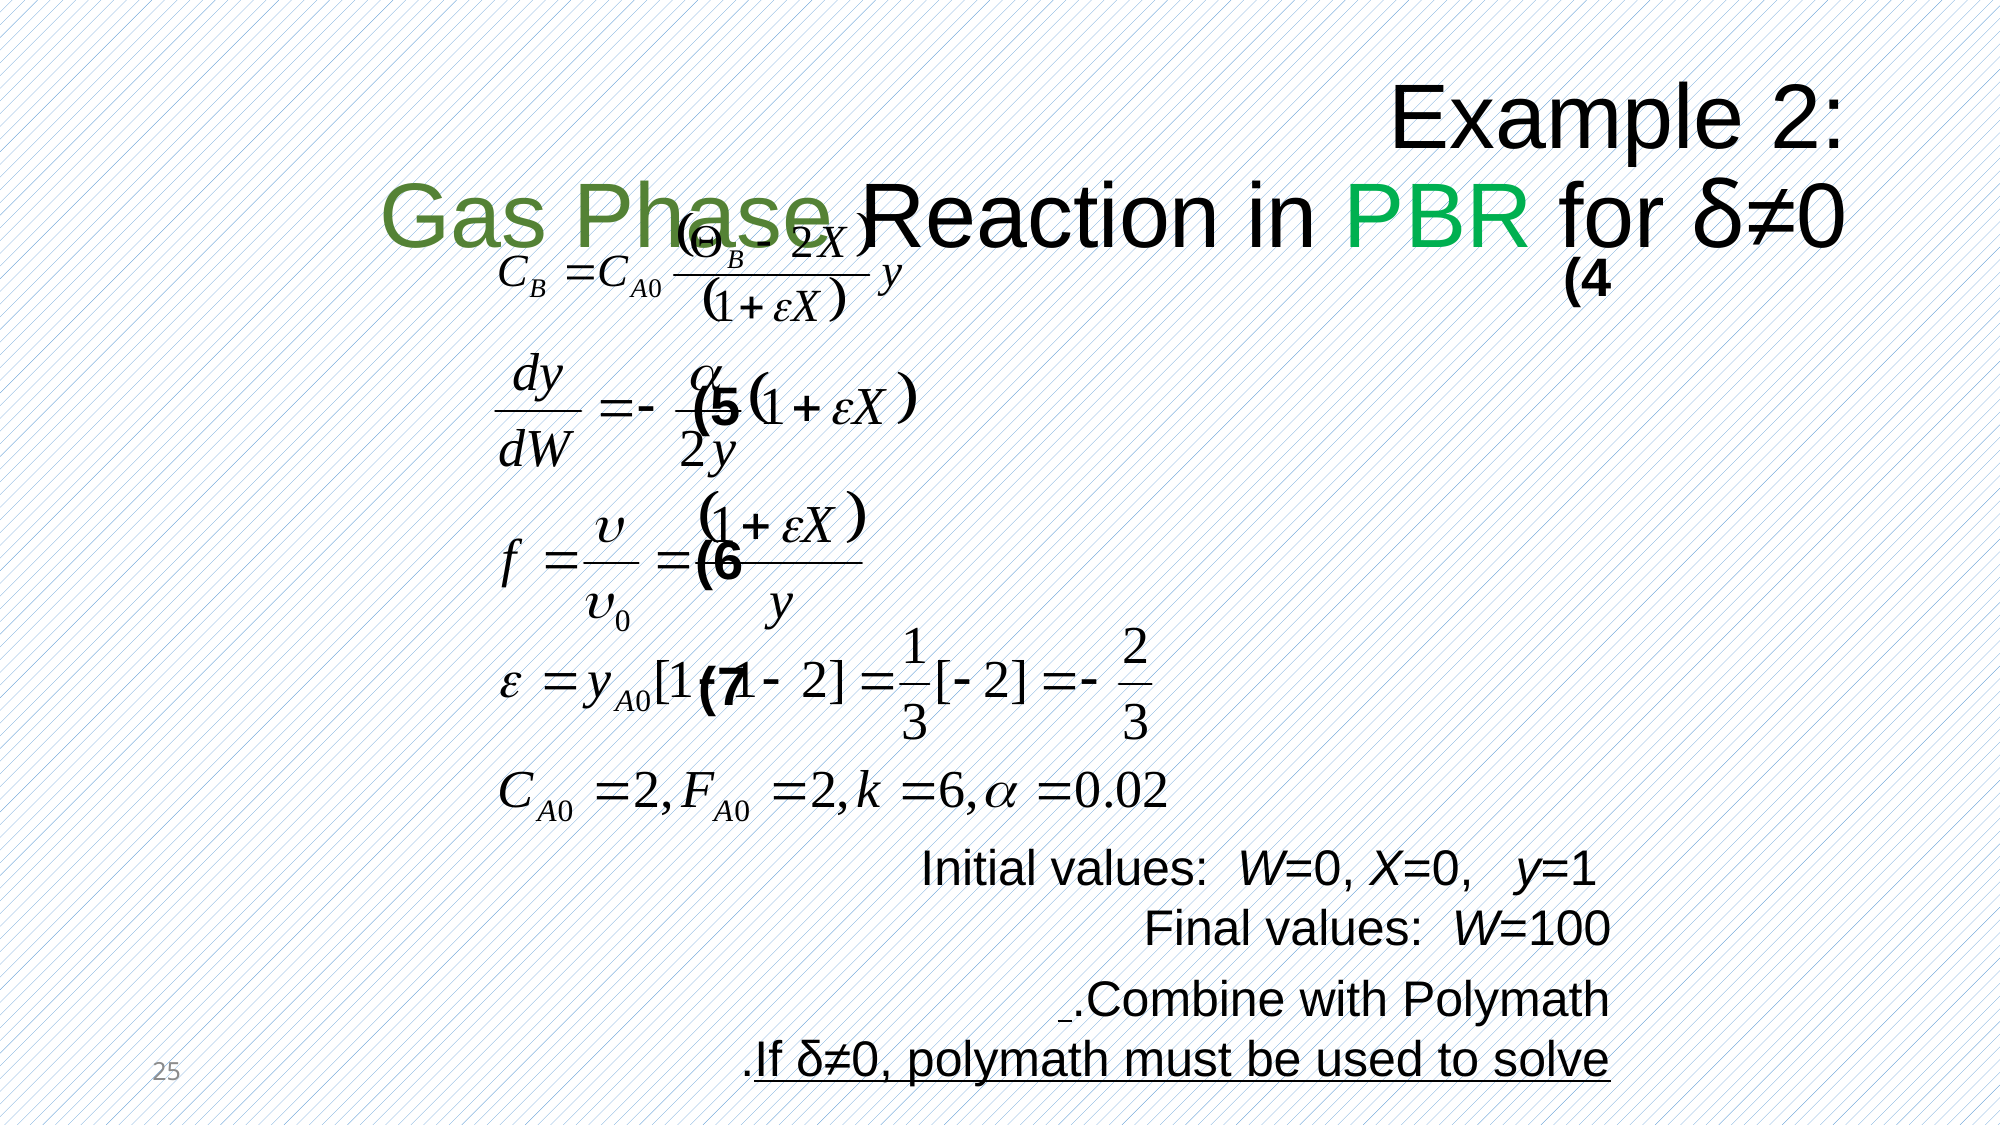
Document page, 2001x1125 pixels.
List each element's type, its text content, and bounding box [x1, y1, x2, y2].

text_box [401, 339, 919, 487]
text_box Initial values: W=0, X=0, y=1 Final values: W=100 [399, 827, 1627, 963]
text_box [404, 491, 876, 643]
text_box 4) [399, 235, 491, 315]
text_box Combine with Polymath. If δ≠0, polymath must be used to solve. [398, 959, 1626, 1094]
title Example 2: Gas Phase Reaction in PBR for δ≠0 [137, 59, 1863, 278]
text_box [407, 610, 1177, 834]
slide_number 25 [137, 1042, 588, 1103]
text_box 4) [913, 235, 1627, 315]
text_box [491, 213, 913, 339]
